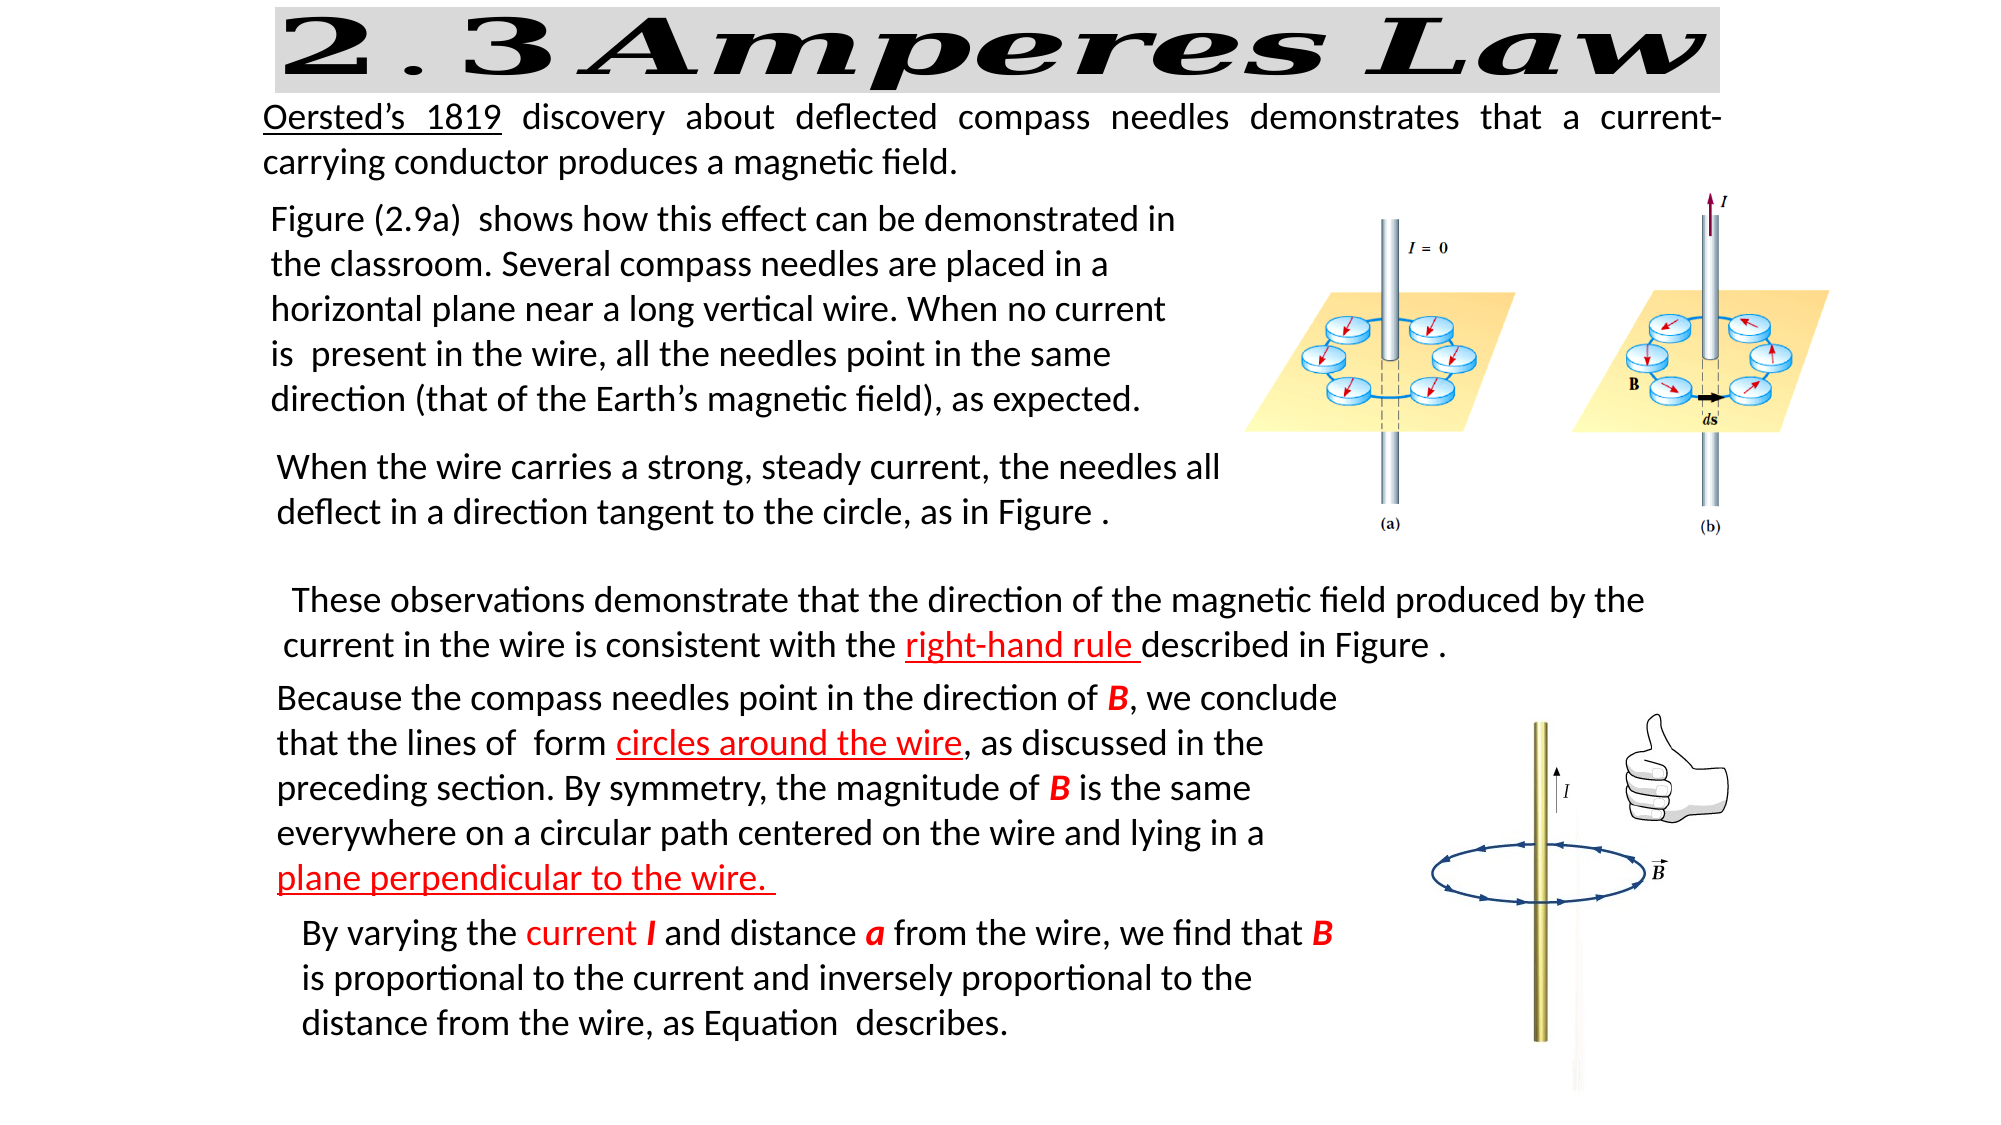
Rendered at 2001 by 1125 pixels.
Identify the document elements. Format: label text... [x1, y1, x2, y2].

picture [1560, 186, 1835, 541]
picture [1243, 213, 1519, 531]
picture [1414, 702, 1745, 1118]
text_box Oersted’s 1819 discovery about deflected compass needles demonstrates that a current-carrying conductor produces a magnetic field. [248, 85, 1739, 190]
text_box Figure (2.9a) shows how this effect can be demonstrated in the classroom. Several compass needles are placed in a horizontal plane near a long vertical wire. When no current is present in the wire, all the needles point in the same direction (that of the Earth’s magnetic field), as expected. [255, 186, 1203, 427]
